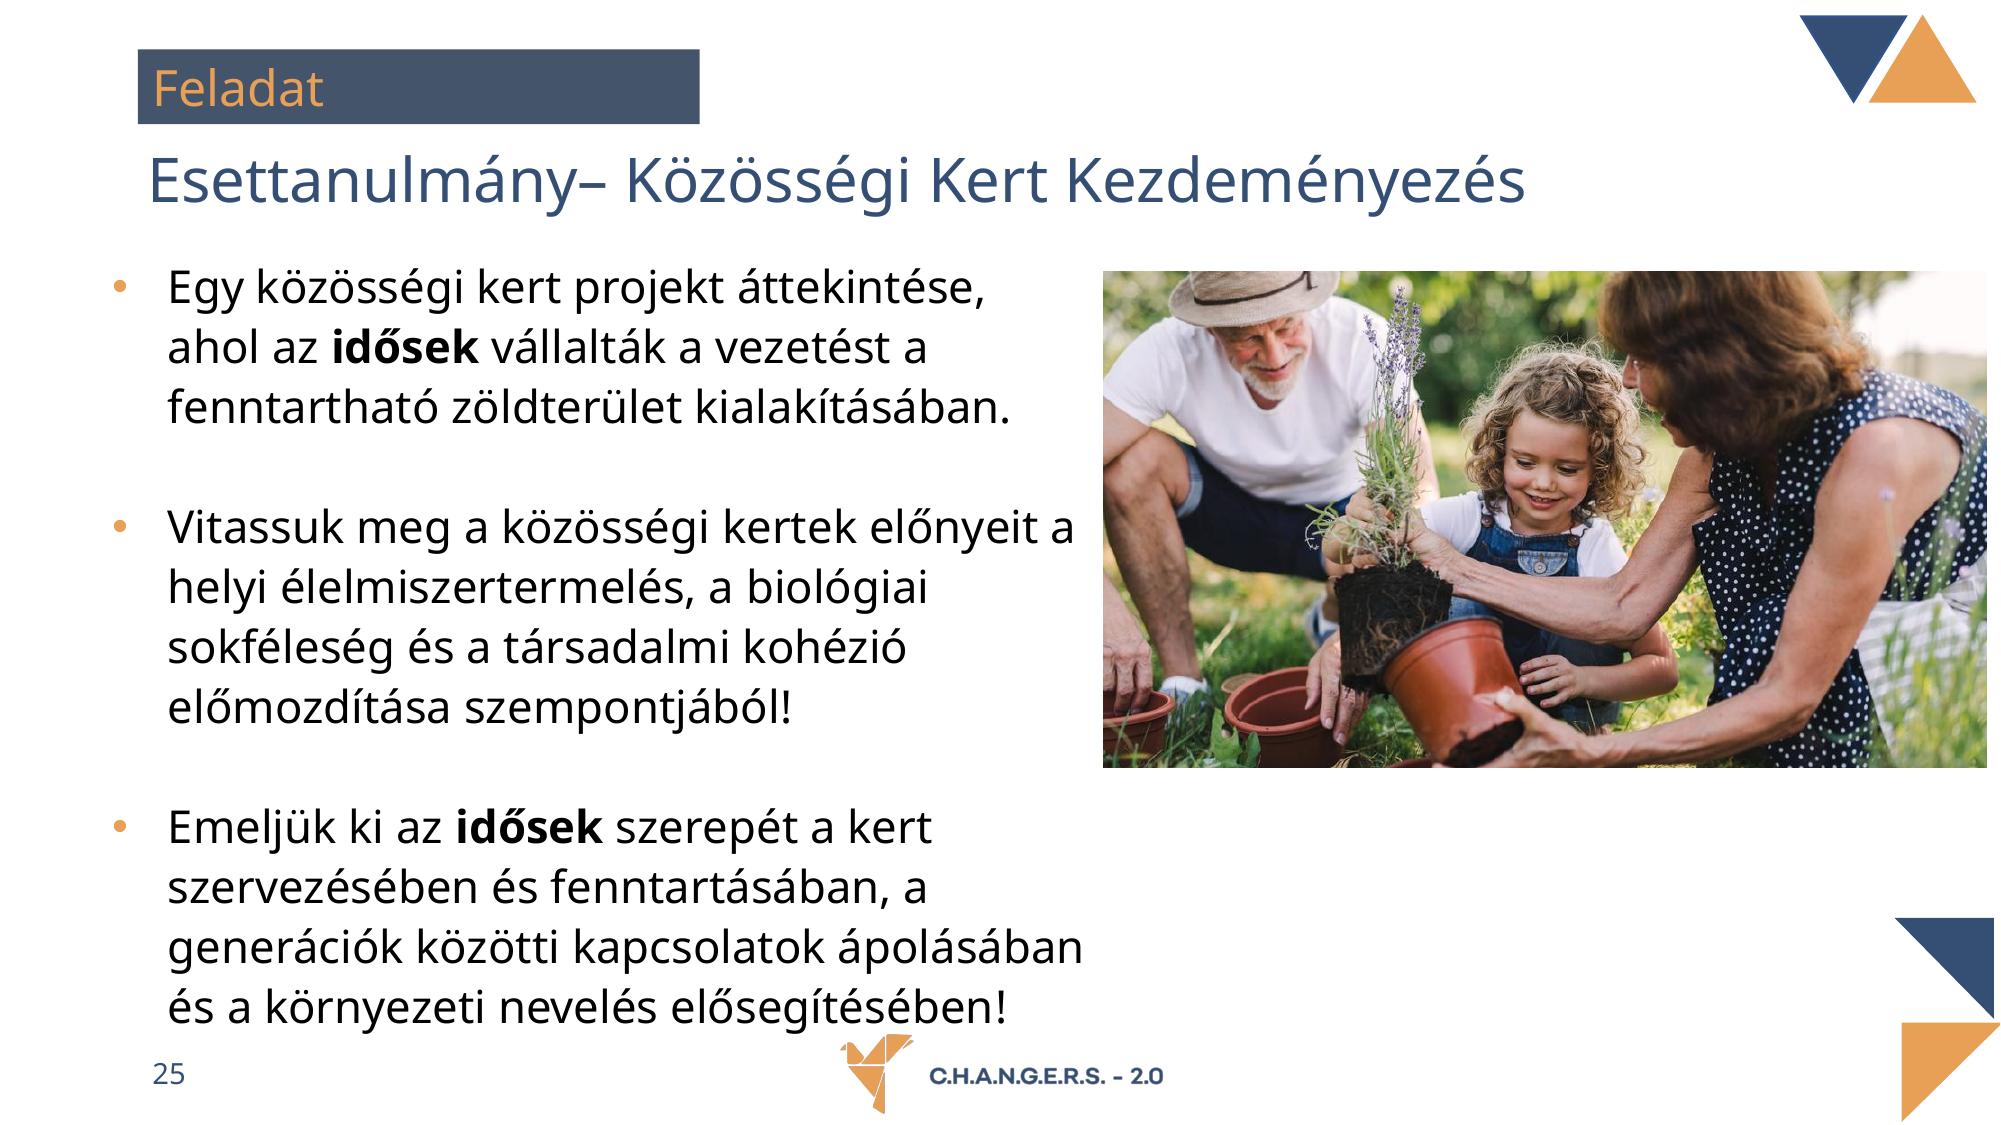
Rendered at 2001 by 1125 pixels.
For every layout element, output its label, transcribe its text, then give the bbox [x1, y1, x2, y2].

text_box Feladat [137, 49, 700, 125]
picture [814, 1024, 1186, 1125]
list Egy közösségi kert projekt áttekintése, ahol az idősek vállalták a vezetést a fenntartható zöldterület kialakításában. Vitassuk meg a közösségi kertek előnyeit a helyi élelmiszertermelés, a biológiai sokféleség és a társadalmi kohézió előmozdítása szempontjából! Emeljük ki az idősek szerepét a kert szervezésében és fenntartásában, a generációk közötti kapcsolatok ápolásában és a környezeti nevelés elősegítésében! [97, 245, 1104, 1063]
picture [1103, 271, 1987, 768]
title Esettanulmány– Közösségi Kert Kezdeményezés [131, 125, 1765, 240]
